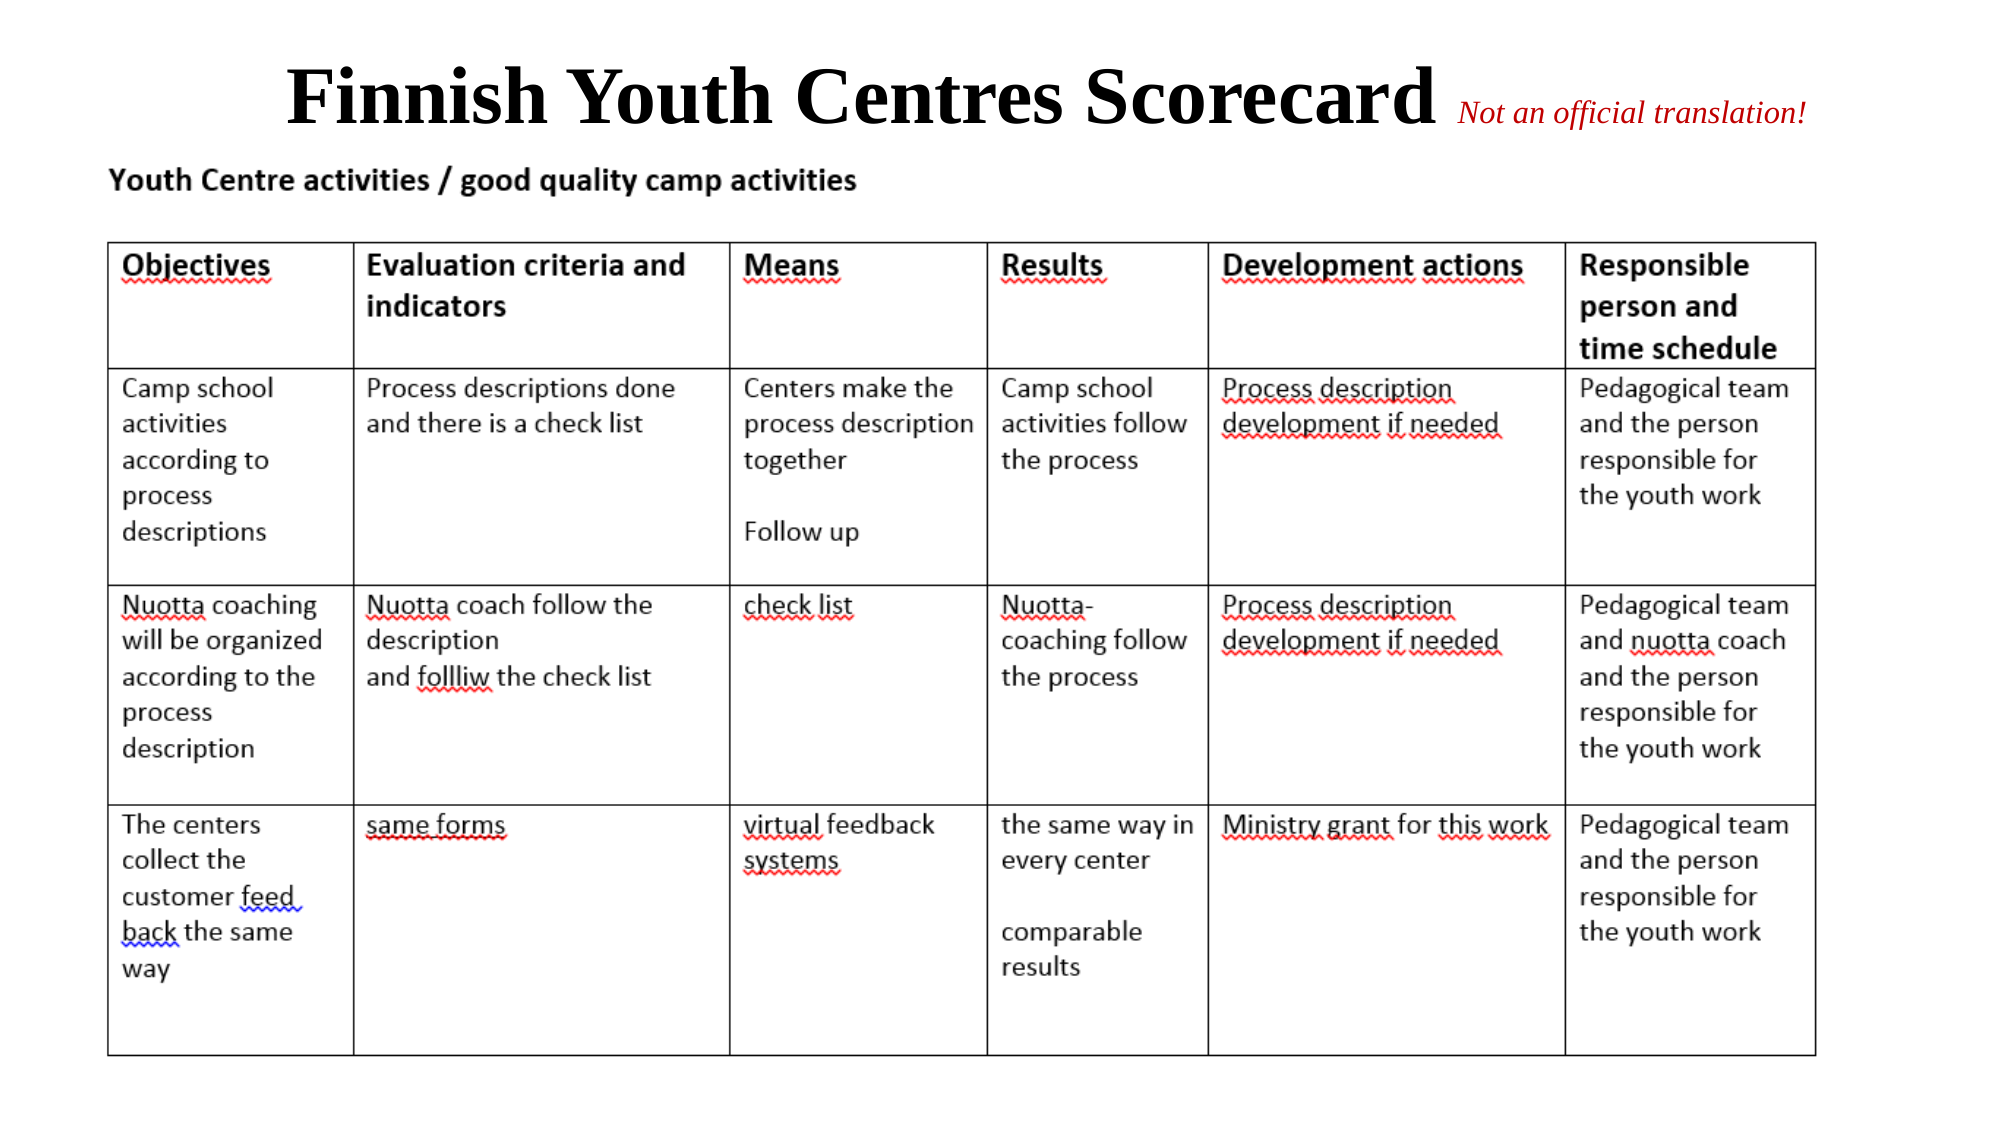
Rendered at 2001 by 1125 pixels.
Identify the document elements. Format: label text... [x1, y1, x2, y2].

title Finnish Youth Centres Scorecard Not an official translation! [143, 45, 1950, 149]
picture [84, 144, 1840, 1074]
